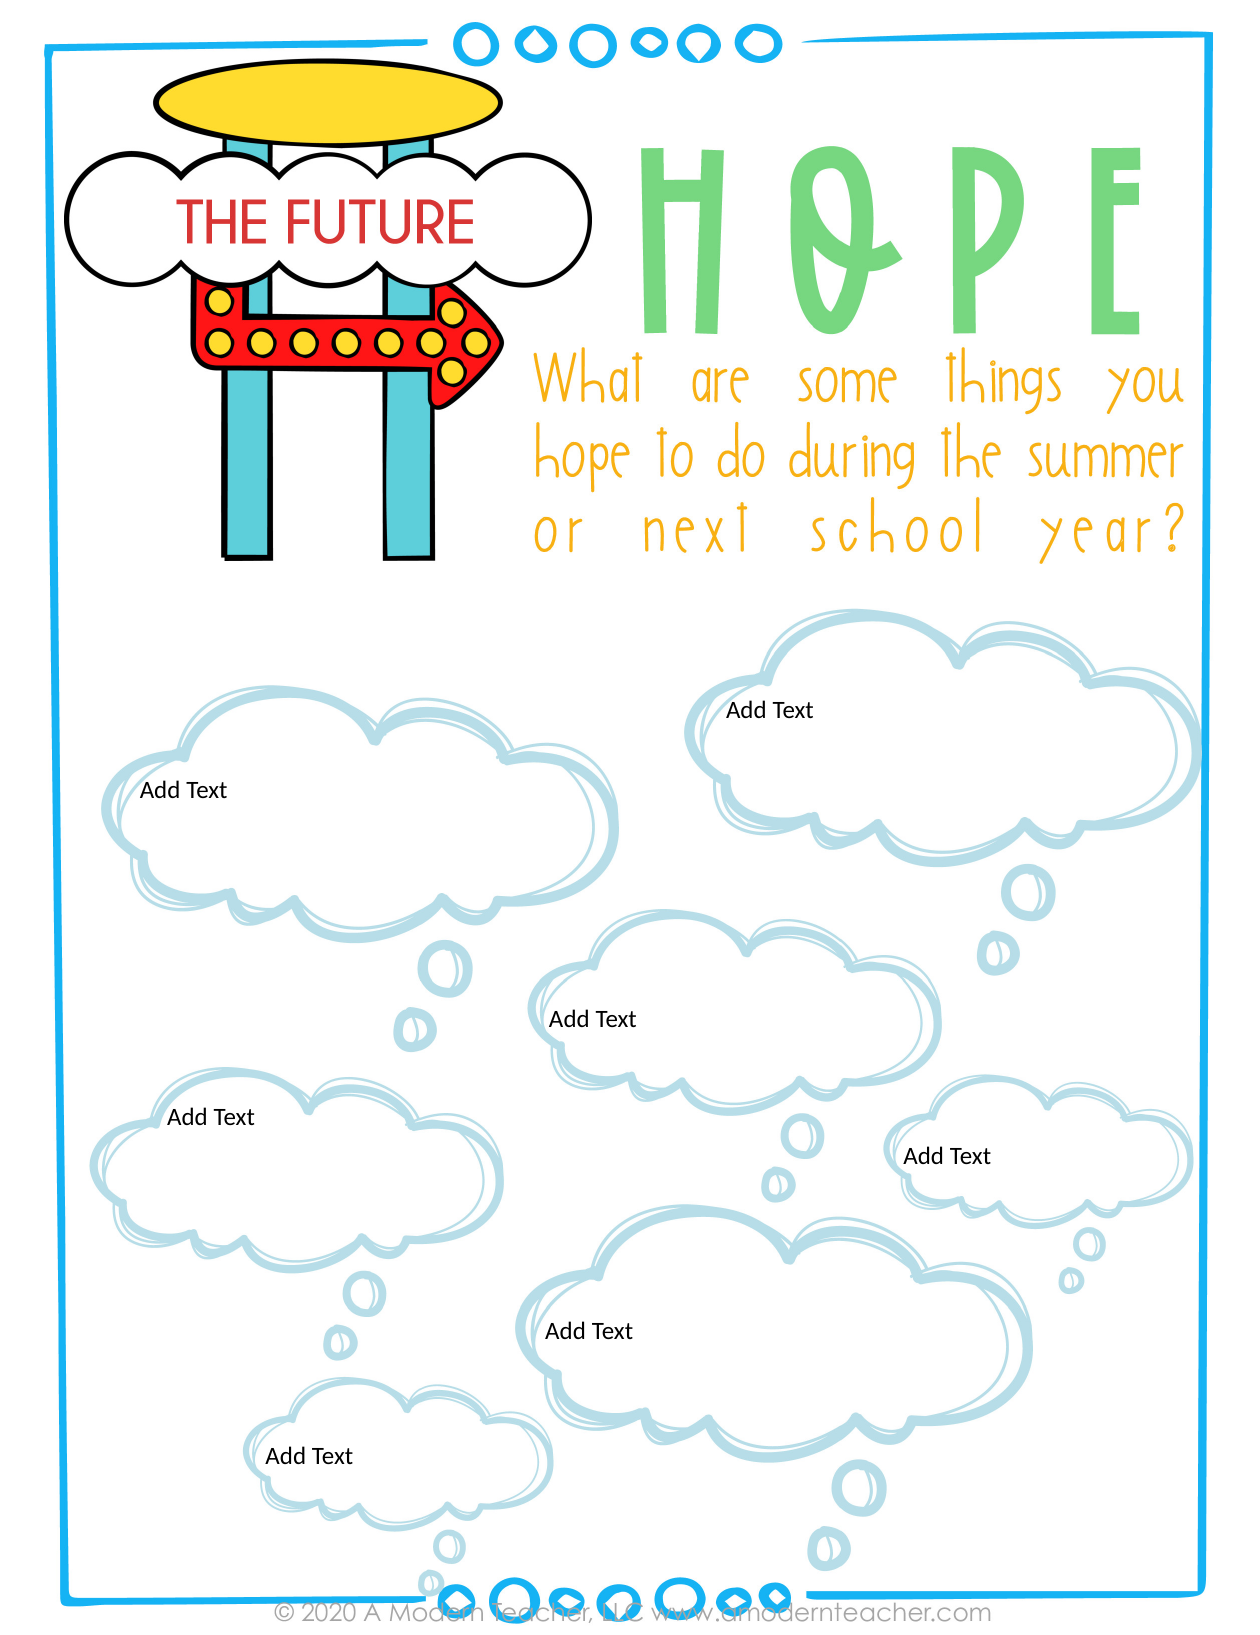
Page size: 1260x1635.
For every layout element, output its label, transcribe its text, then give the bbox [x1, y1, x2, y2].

text_box Add Text [152, 1093, 505, 1138]
text_box Add Text [534, 995, 932, 1041]
text_box Add Text [250, 1431, 550, 1477]
text_box Add Text [888, 1131, 1171, 1177]
picture [0, 0, 1260, 1635]
text_box Add Text [530, 1306, 1015, 1352]
text_box Add Text [125, 765, 610, 811]
text_box Add Text [711, 686, 1196, 731]
